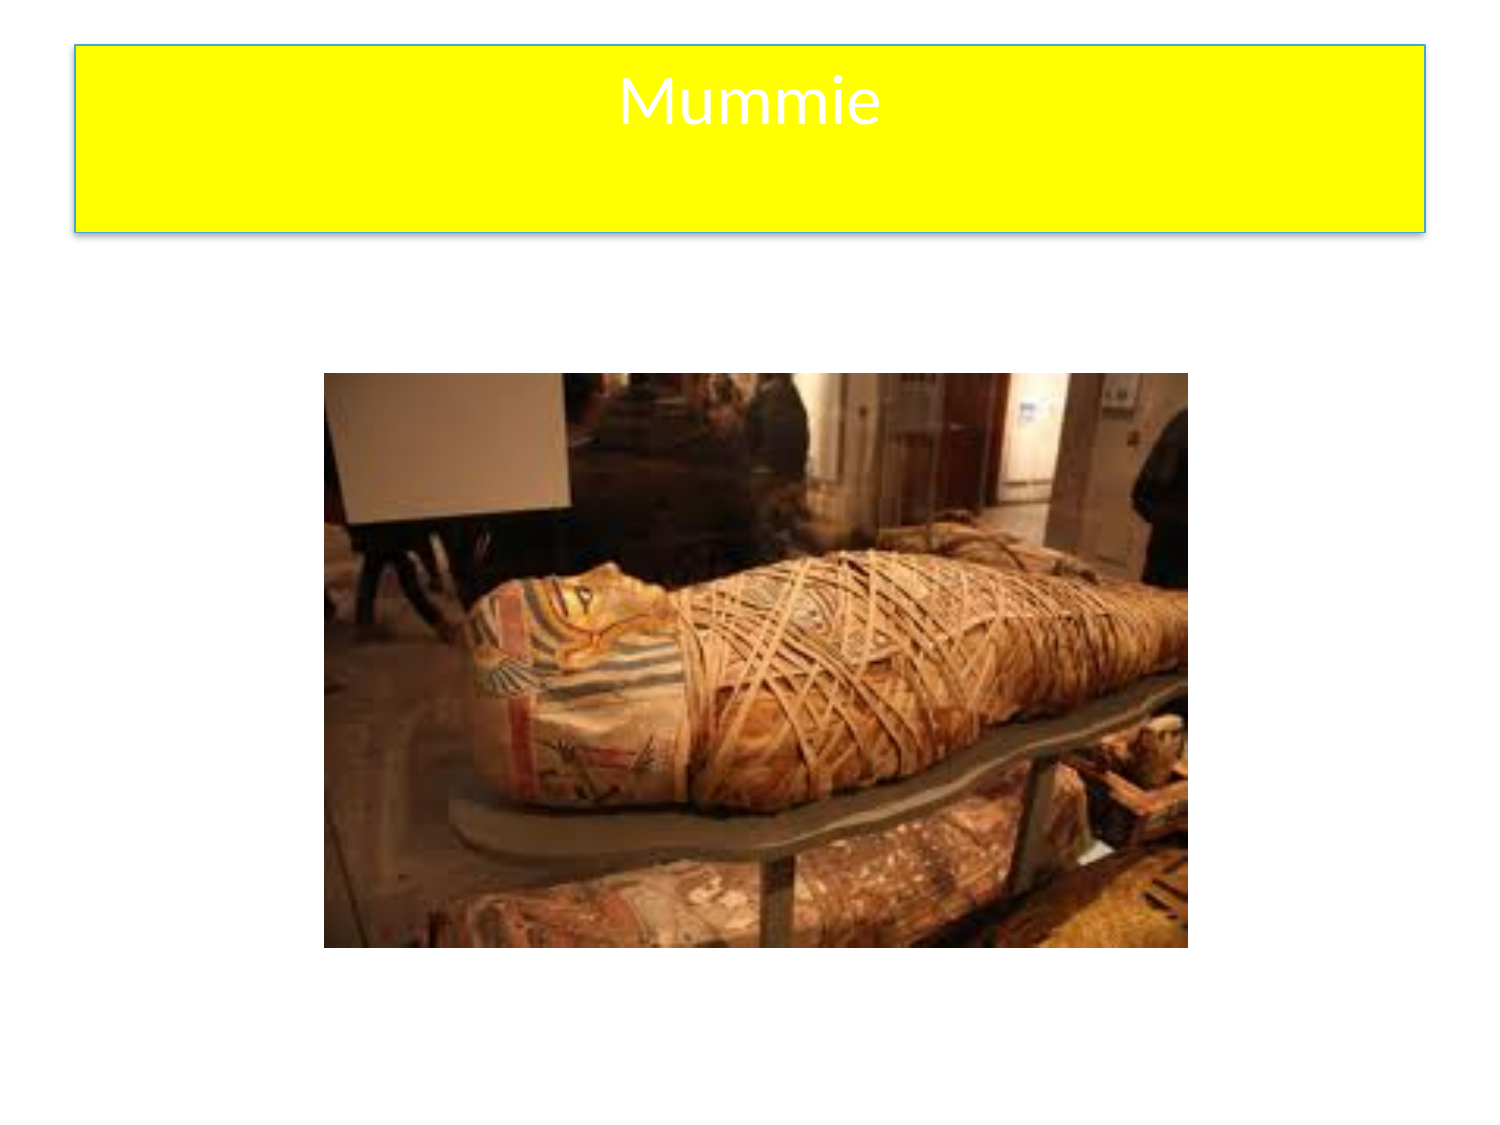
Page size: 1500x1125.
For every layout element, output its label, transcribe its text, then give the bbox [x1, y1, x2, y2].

picture [324, 373, 1188, 948]
title Mummie [74, 44, 1426, 233]
